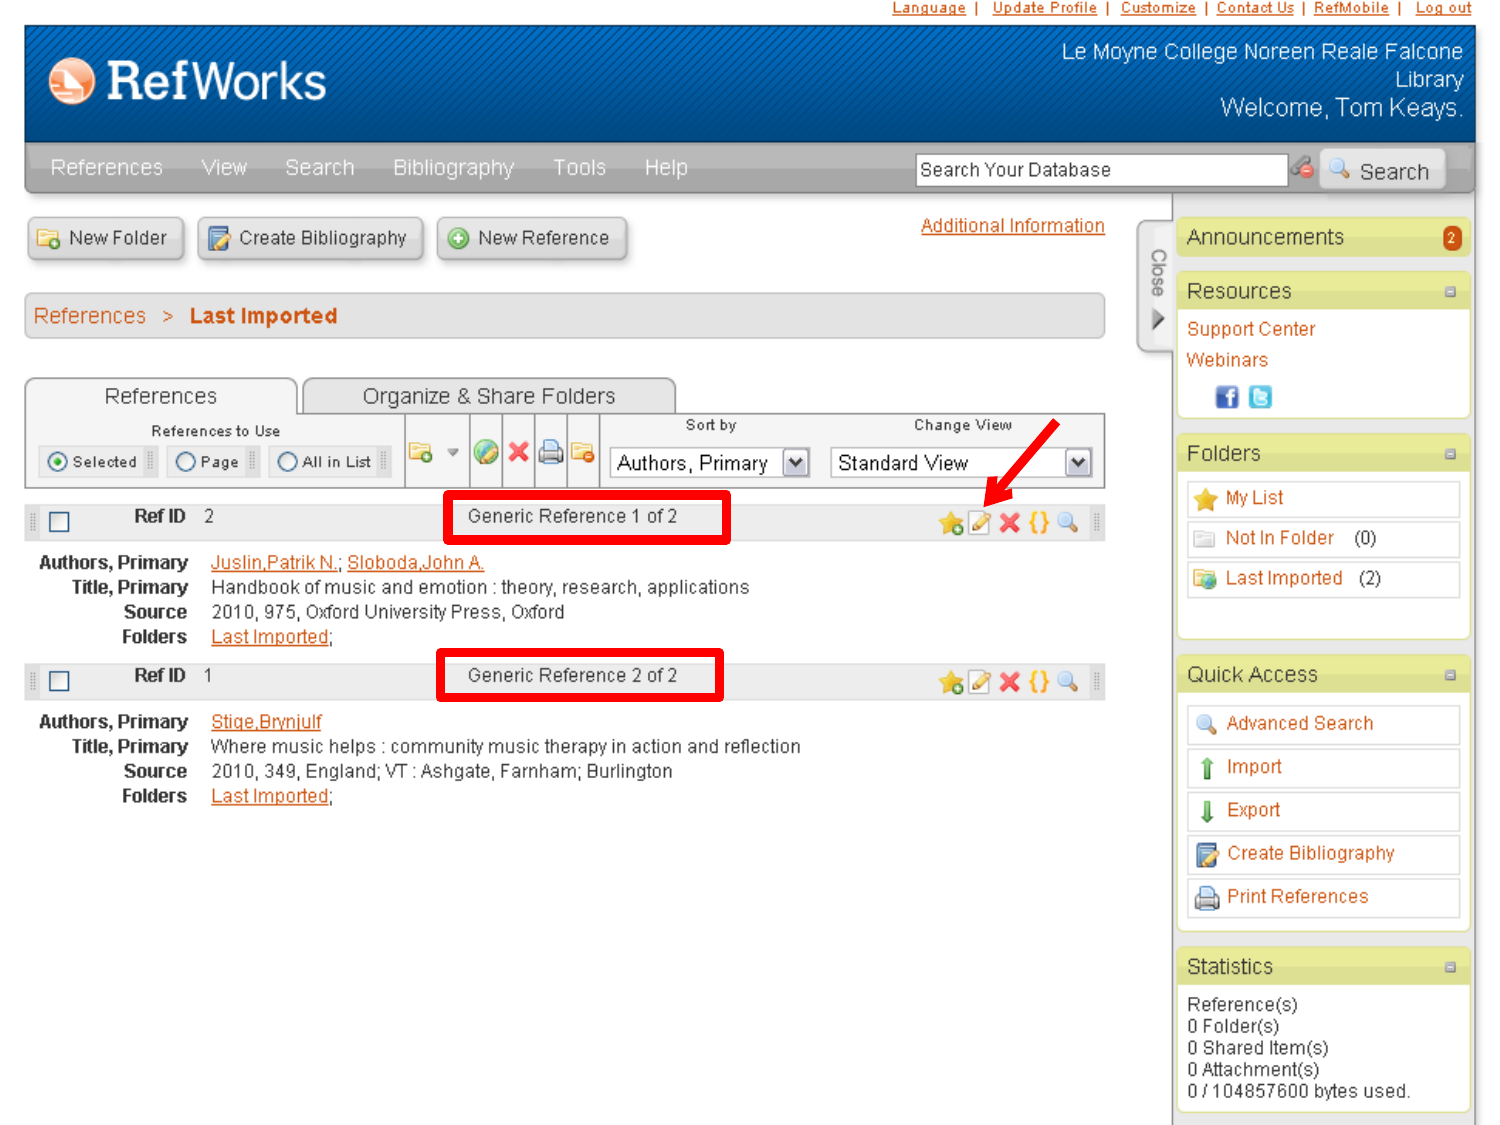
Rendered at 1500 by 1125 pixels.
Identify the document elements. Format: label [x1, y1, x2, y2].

text_box [983, 420, 1057, 508]
picture [0, 0, 1500, 1125]
